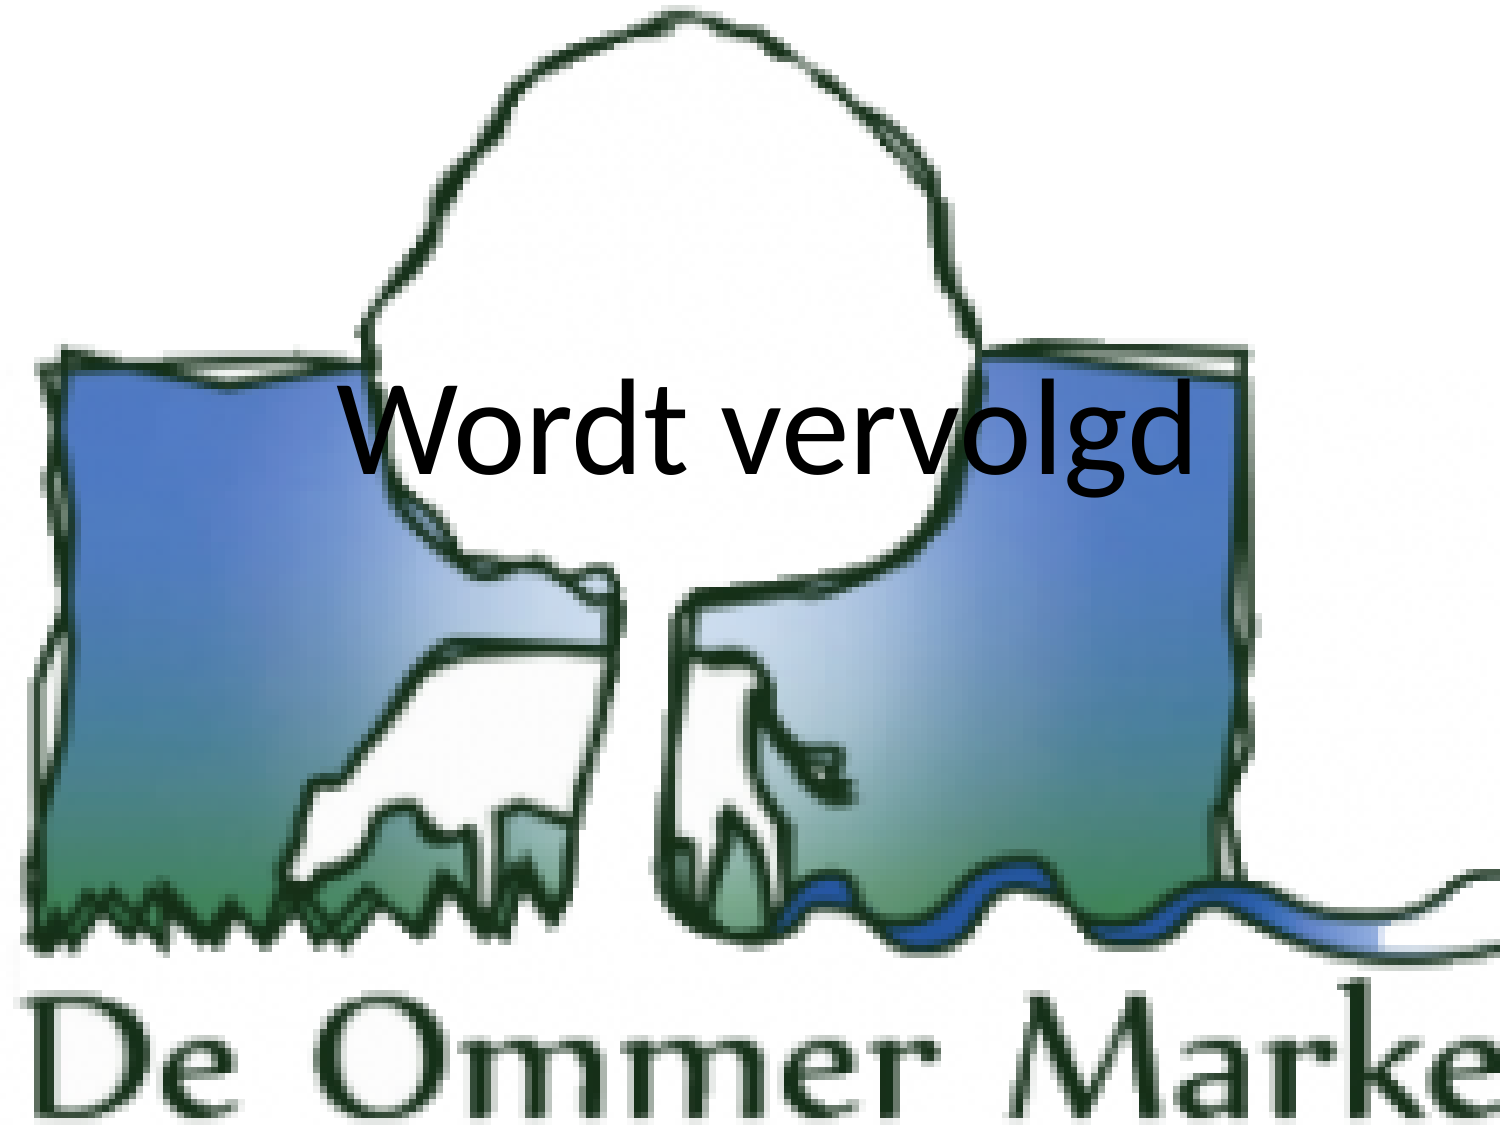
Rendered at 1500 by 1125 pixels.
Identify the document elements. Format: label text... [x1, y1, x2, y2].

title Wordt vervolgd [242, 326, 1296, 514]
picture [0, 0, 1500, 1125]
